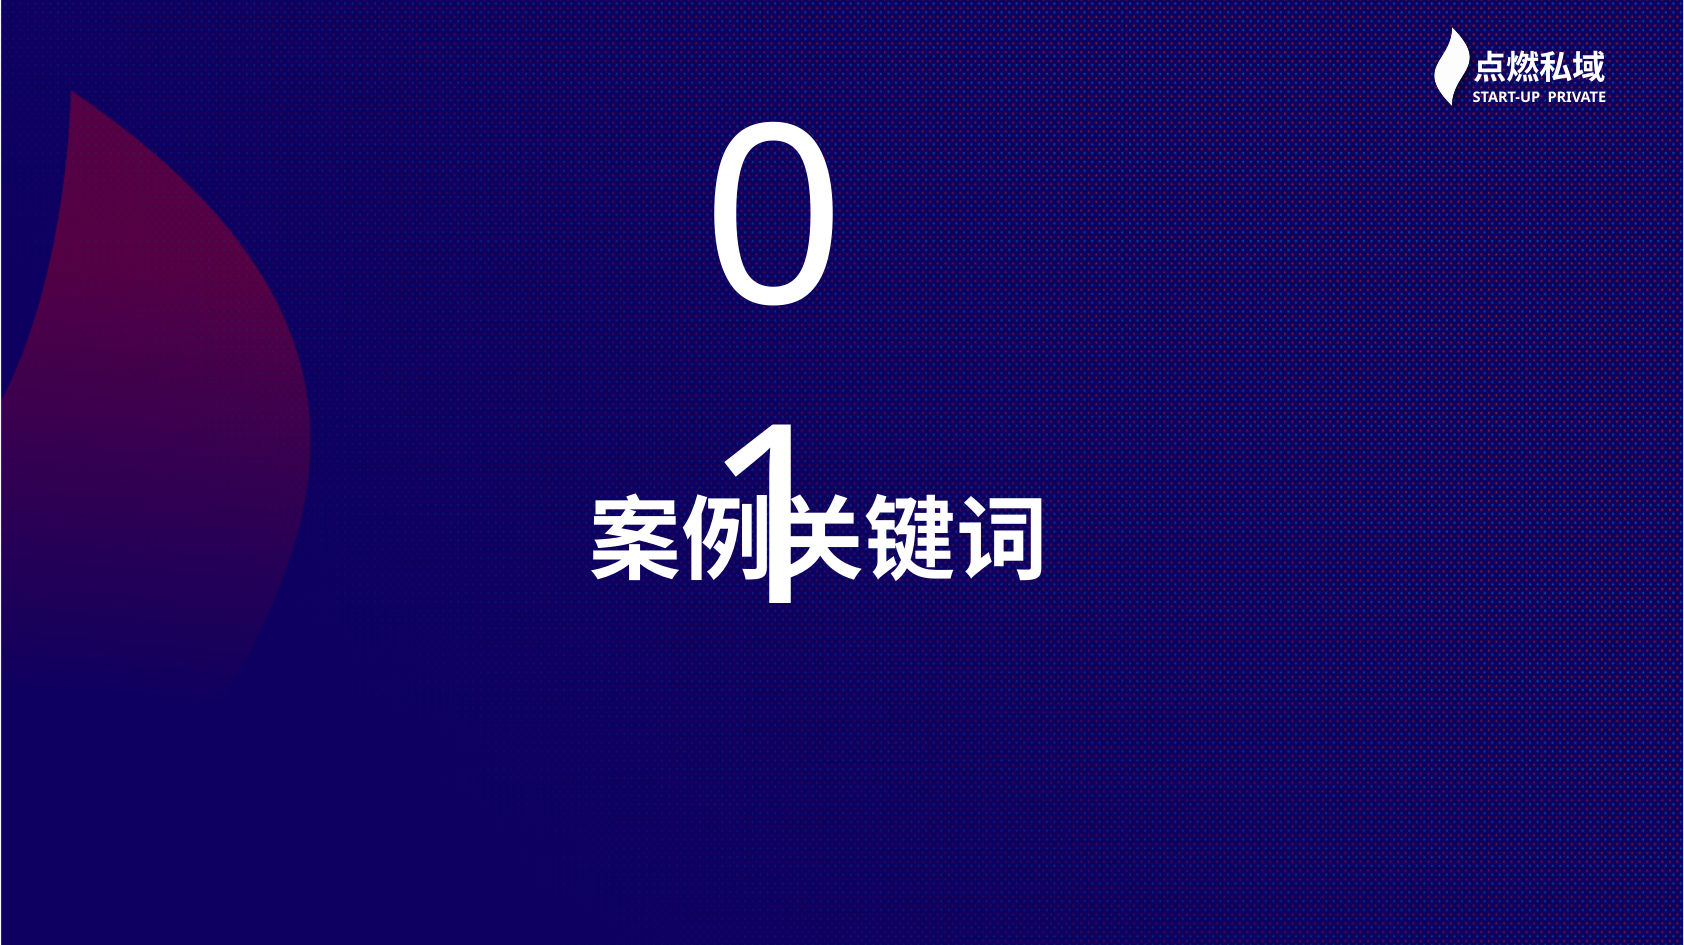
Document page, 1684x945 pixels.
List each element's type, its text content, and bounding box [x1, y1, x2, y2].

text_box 案例关键词 [951, 473, 1064, 598]
text_box 01 [688, 46, 951, 661]
text_box 案例关键词 [574, 473, 688, 598]
picture [0, 0, 1684, 945]
